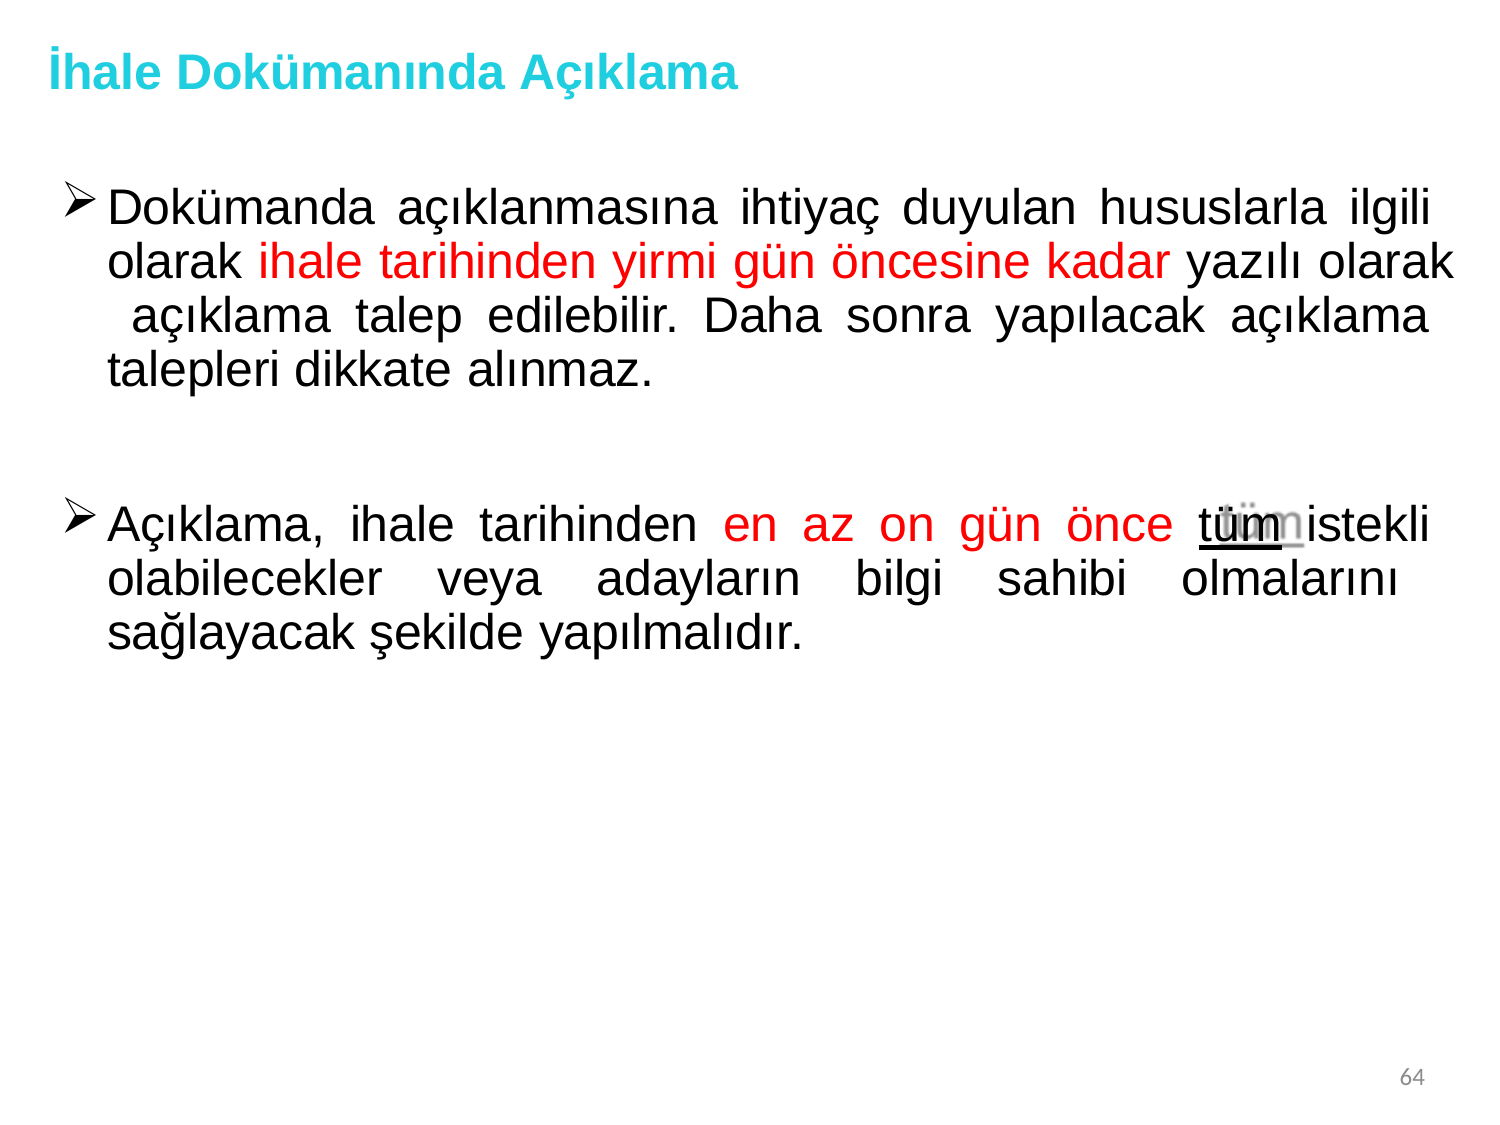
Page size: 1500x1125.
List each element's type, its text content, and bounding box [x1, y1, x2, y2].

slide_number 64 [1074, 746, 1425, 1125]
title İhale Dokümanında Açıklama [45, 0, 740, 164]
text_box Dokümanda açıklanmasına ihtiyaç duyulan hususlarla ilgili olarak ihale tarihinden yirmi gün öncesine kadar yazılı olarak açıklama talep edilebilir. Daha sonra yapılacak açıklama talepleri dikkate alınmaz. Açıklama, ihale tarihinden en az on gün önce tüm istekli olabilecekler veya adayların bilgi sahibi olmalarını sağlayacak şekilde yapılmalıdır. [58, 173, 1456, 660]
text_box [1186, 471, 1337, 584]
